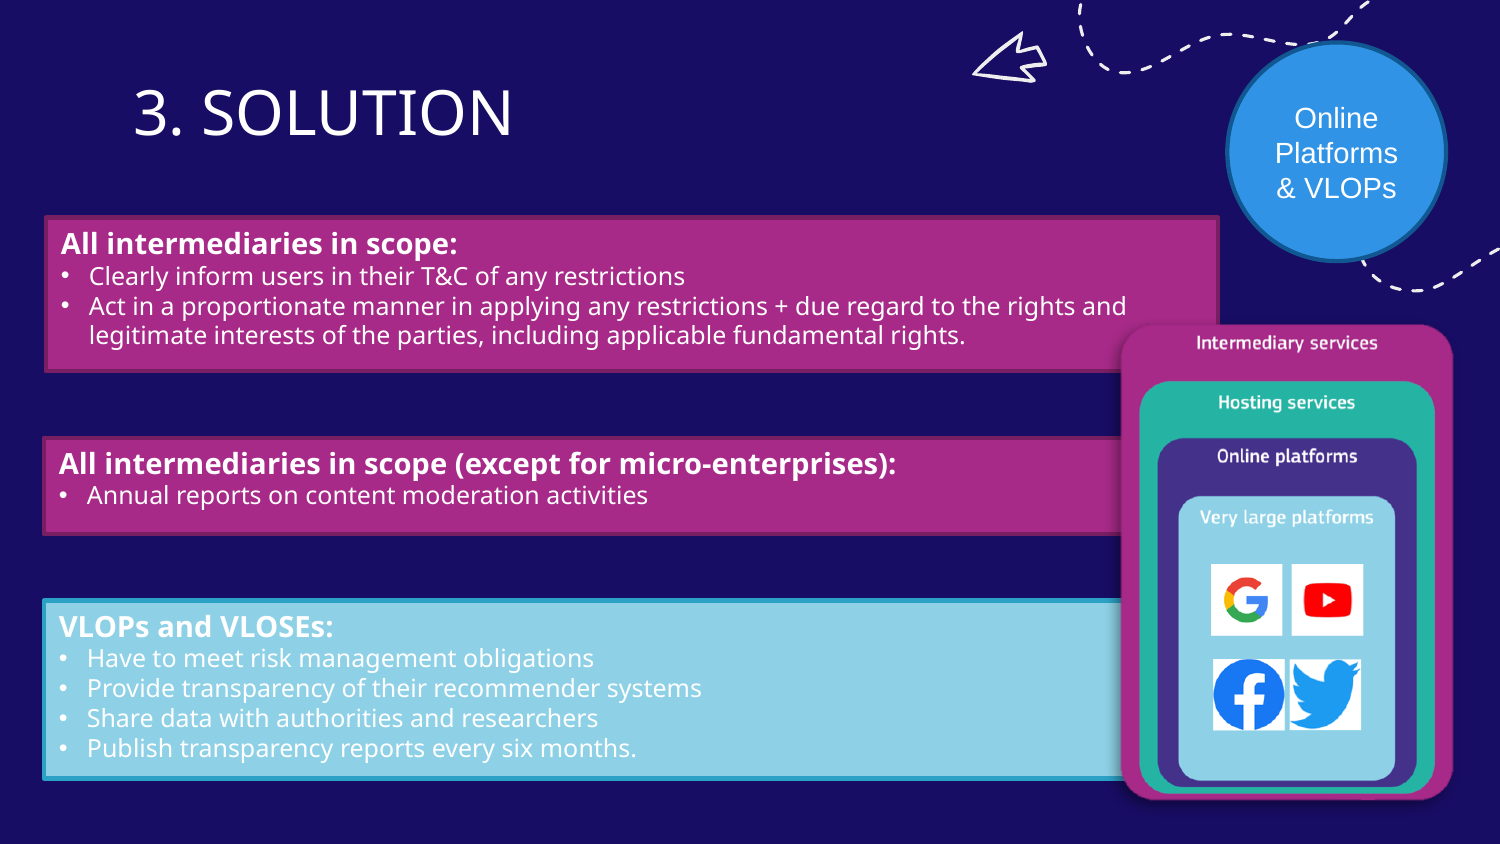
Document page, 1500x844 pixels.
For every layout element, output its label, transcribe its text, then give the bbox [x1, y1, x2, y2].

text_box All intermediaries in scope (except for micro-enterprises): Annual reports on content moderation activities [42, 436, 1086, 536]
text_box VLOPs and VLOSEs: Have to meet risk management obligations Provide transparency of their recommender systems Share data with authorities and researchers Publish transparency reports every six months. [42, 598, 1093, 781]
picture [1099, 320, 1477, 806]
text_box Online Platforms & VLOPs [1225, 40, 1449, 264]
text_box All intermediaries in scope: Clearly inform users in their T&C of any restrictions Act in a proportionate manner in applying any restrictions + due regard to the rights and legitimate interests of the parties, including applicable fundamental rights. [44, 215, 1220, 373]
text_box SOLUTION [215, 63, 1267, 158]
text_box 3. [118, 63, 215, 158]
